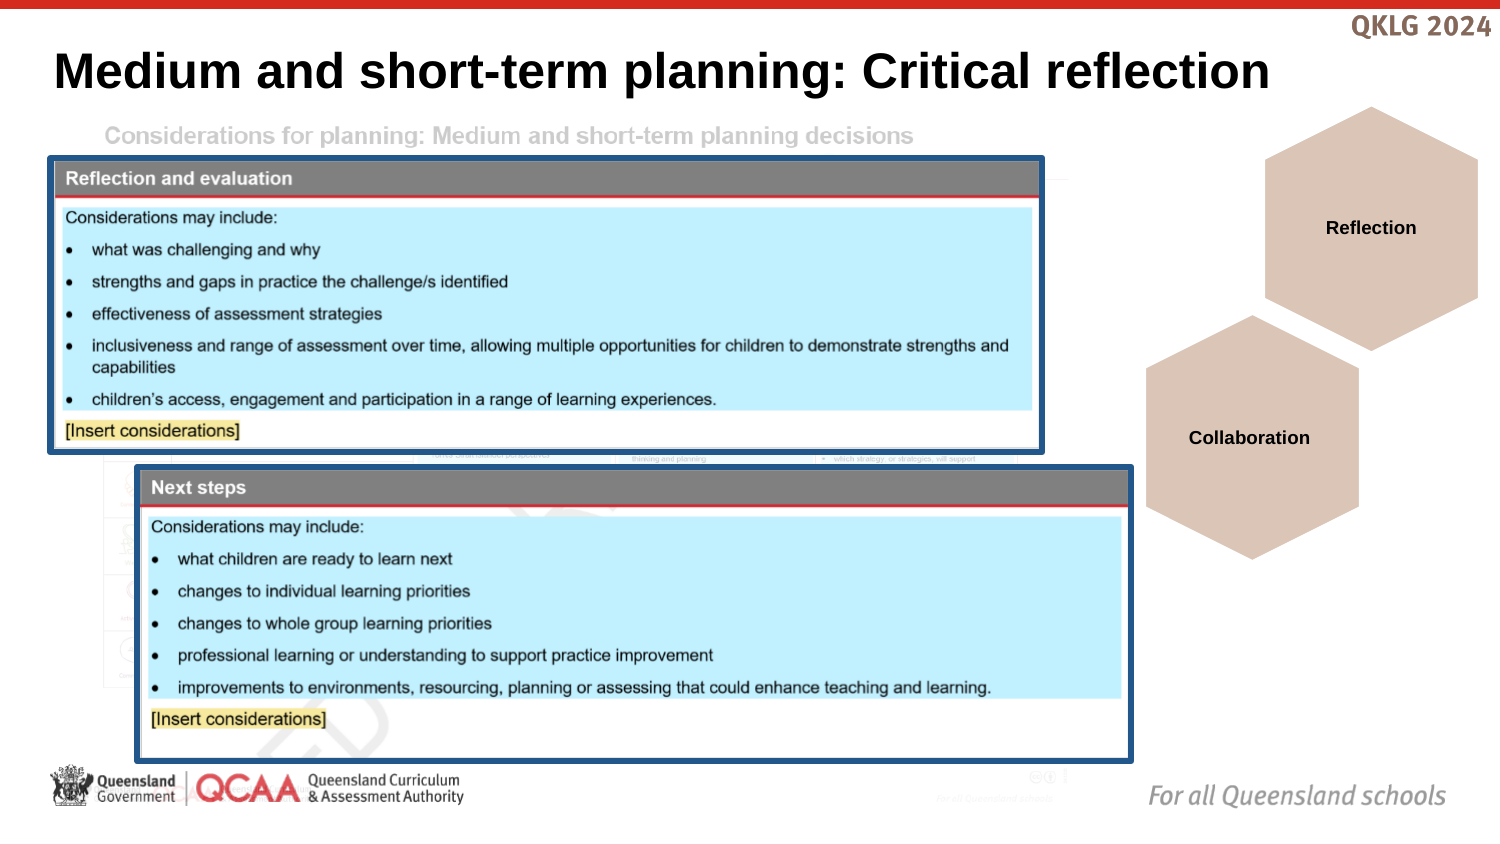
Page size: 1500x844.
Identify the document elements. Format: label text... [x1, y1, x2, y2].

picture [1149, 784, 1446, 809]
picture [50, 104, 1129, 814]
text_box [1263, 105, 1479, 353]
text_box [1144, 313, 1360, 561]
picture [1352, 15, 1491, 39]
title Medium and short-term planning: Critical reflection [53, 45, 1448, 105]
